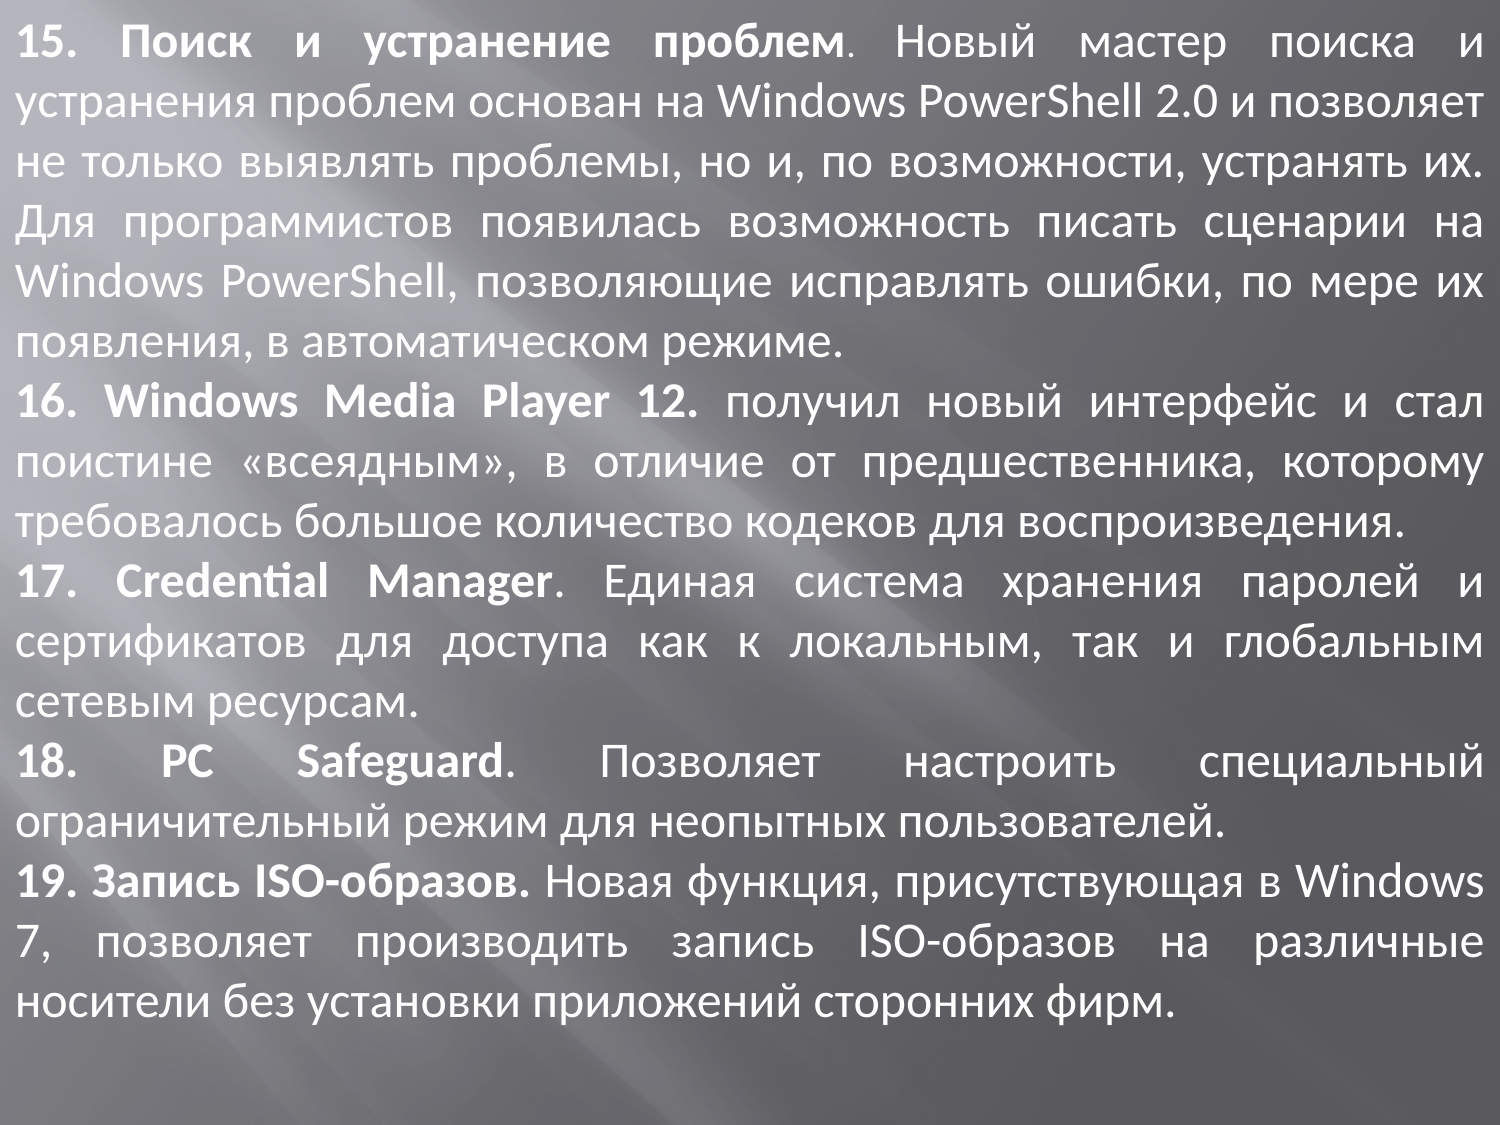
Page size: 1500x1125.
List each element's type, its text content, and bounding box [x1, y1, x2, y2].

text_box 15. Поиск и устранение проблем. Новый мастер поиска и устранения проблем основан на Windows PowerShell 2.0 и позволяет не только выявлять проблемы, но и, по возможности, устранять их. Для программистов появилась возможность писать сценарии на Windows PowerShell, позволяющие исправлять ошибки, по мере их появления, в автоматическом режиме. 16. Windows Media Player 12. получил новый интерфейс и стал поистине «всеядным», в отличие от предшественника, которому требовалось большое количество кодеков для воспроизведения. 17. Credential Manager. Единая система хранения паролей и сертификатов для доступа как к локальным, так и глобальным сетевым ресурсам. 18. PC Safeguard. Позволяет настроить специальный ограничительный режим для неопытных пользователей. 19. Запись ISO-образов. Новая функция, присутствующая в Windows 7, позволяет производить запись ISO-образов на различные носители без установки приложений сторонних фирм. [0, 0, 1500, 1035]
